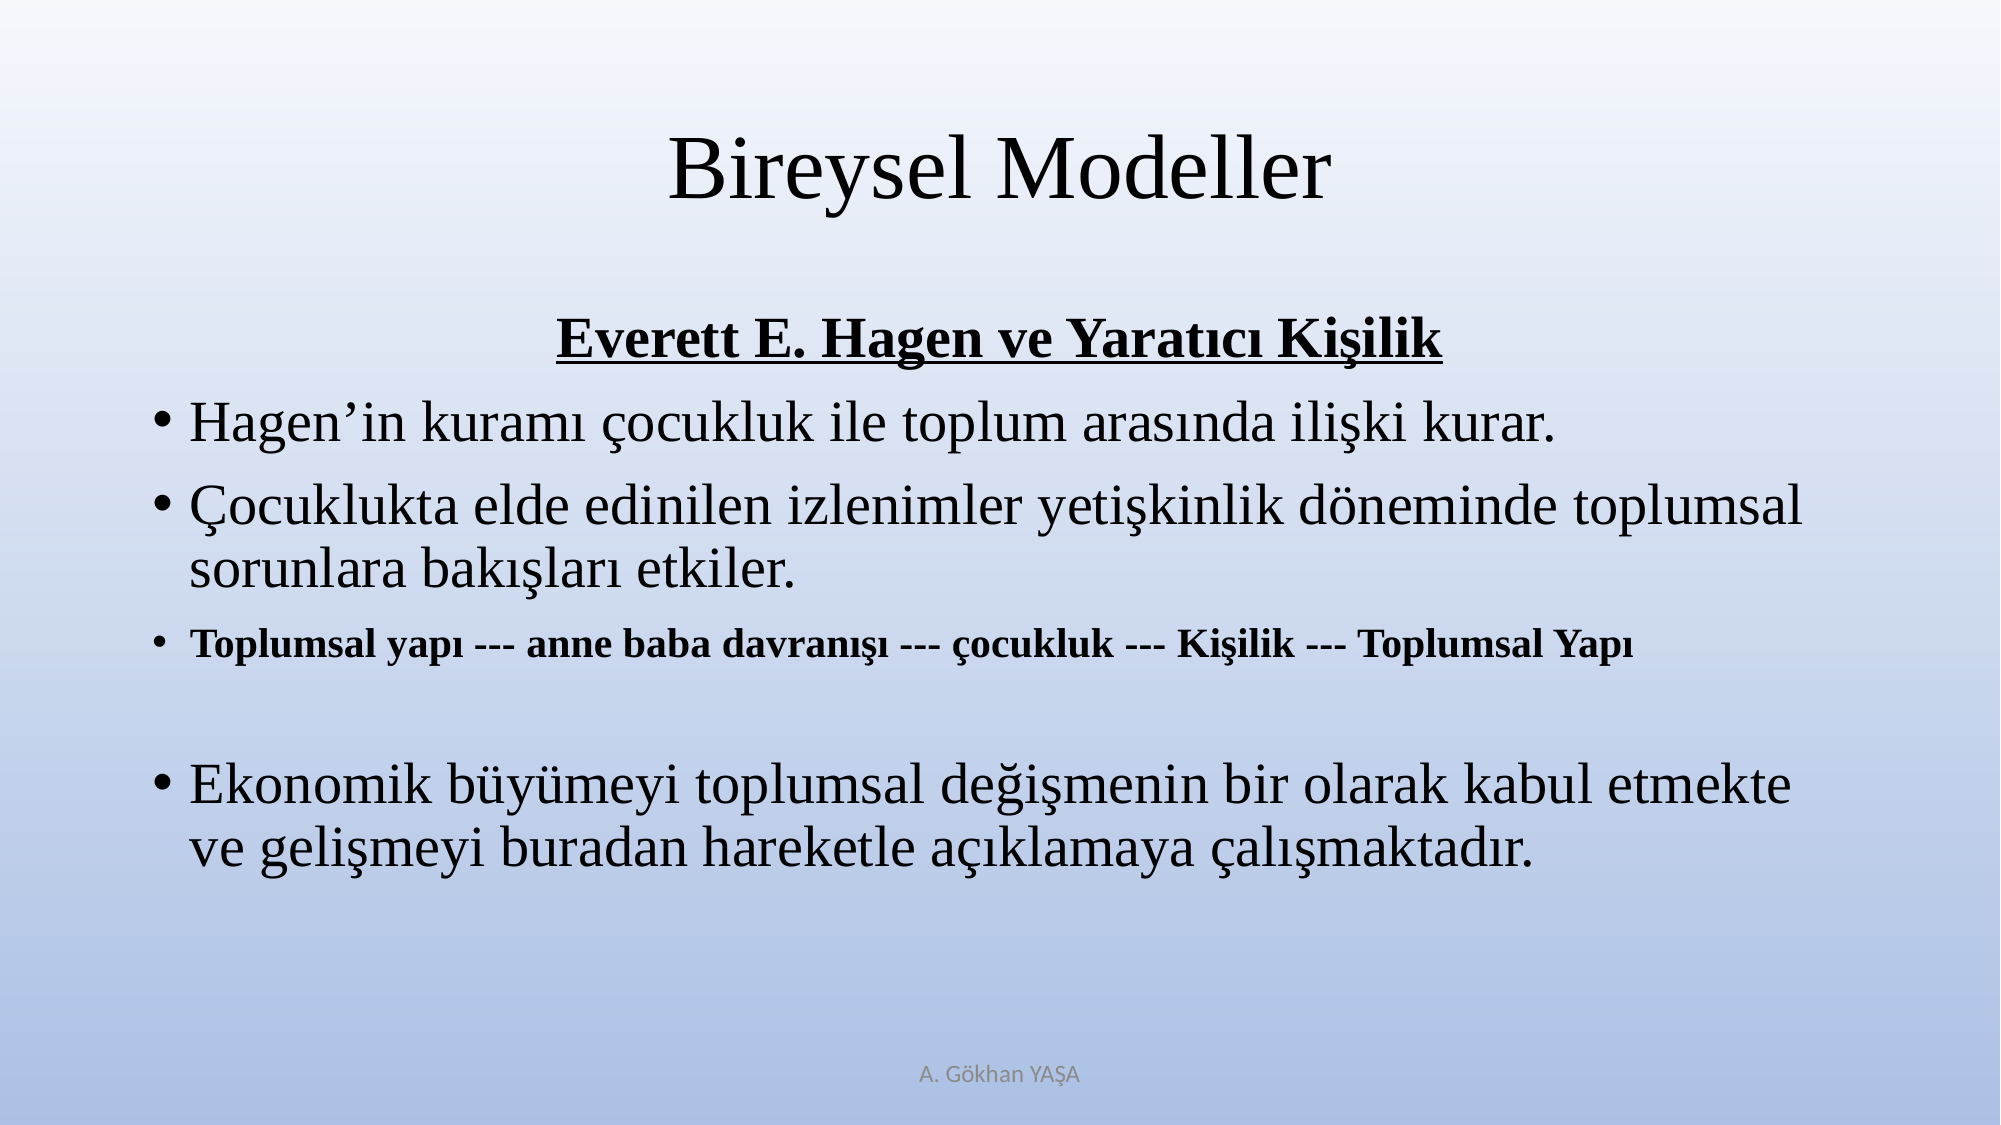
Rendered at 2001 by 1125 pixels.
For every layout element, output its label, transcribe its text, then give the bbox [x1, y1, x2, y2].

list Everett E. Hagen ve Yaratıcı Kişilik Hagen’in kuramı çocukluk ile toplum arasında ilişki kurar. Çocuklukta elde edinilen izlenimler yetişkinlik döneminde toplumsal sorunlara bakışları etkiler. Toplumsal yapı --- anne baba davranışı --- çocukluk --- Kişilik --- Toplumsal Yapı Ekonomik büyümeyi toplumsal değişmenin bir olarak kabul etmekte ve gelişmeyi buradan hareketle açıklamaya çalışmaktadır. [137, 299, 1863, 1014]
title Bireysel Modeller [137, 59, 1863, 278]
footer A. Gökhan YAŞA [662, 1042, 1338, 1103]
